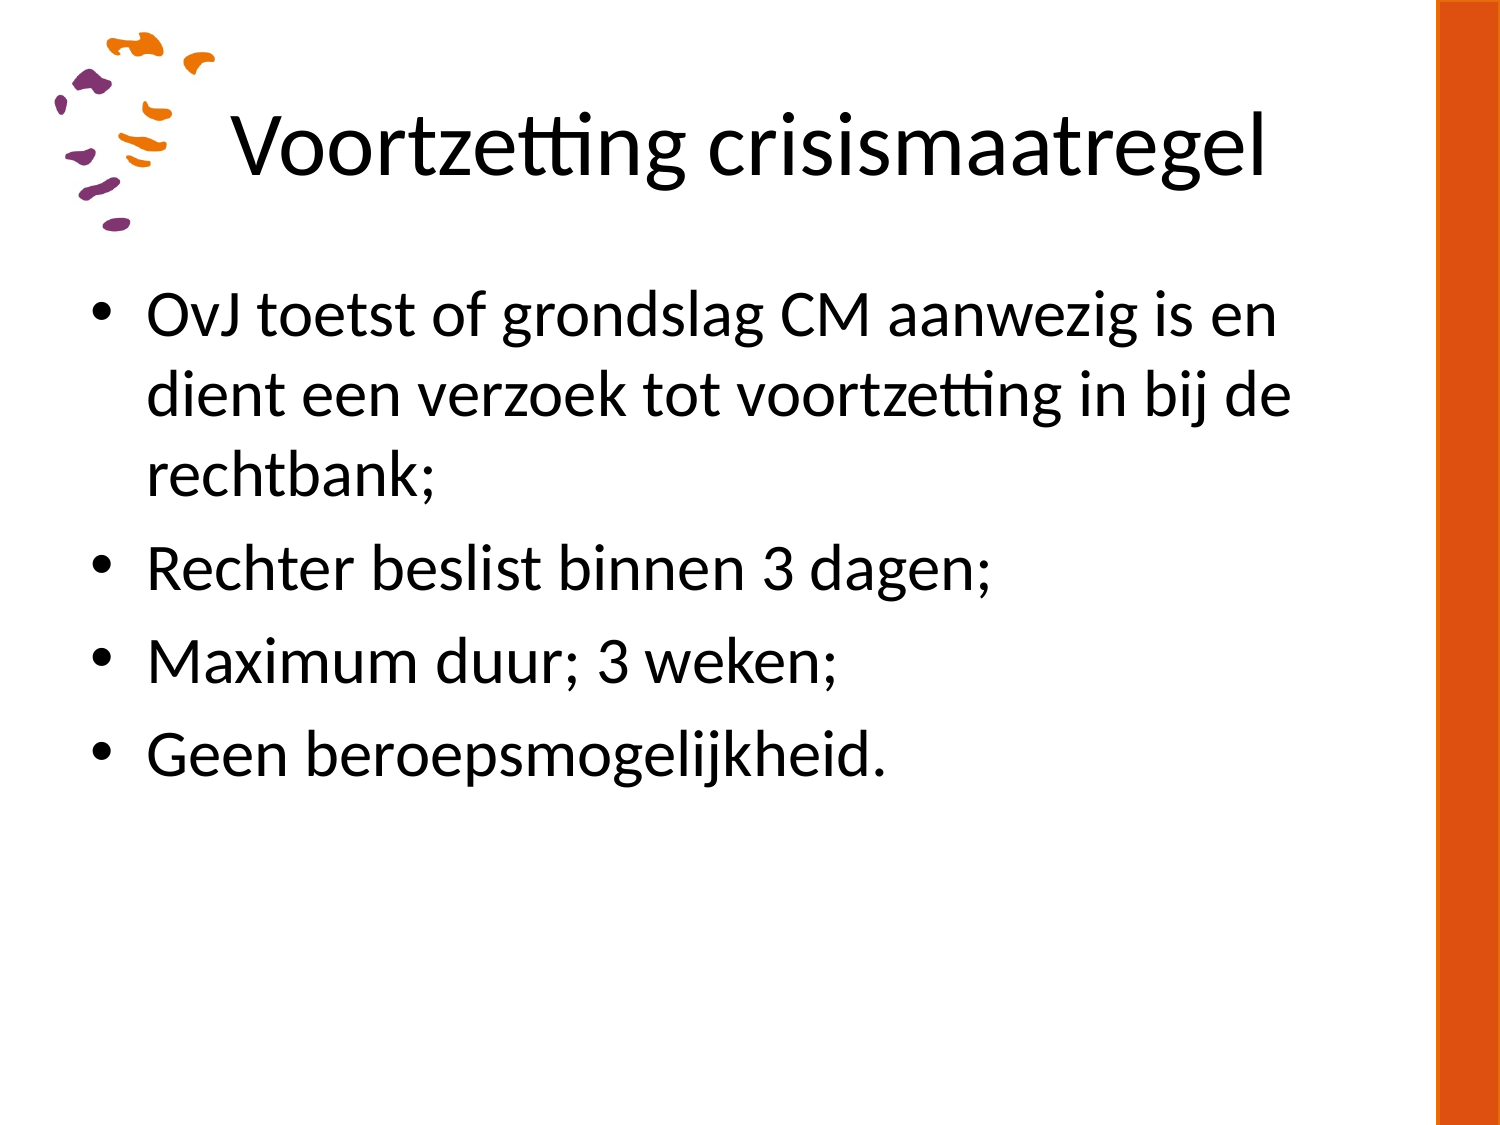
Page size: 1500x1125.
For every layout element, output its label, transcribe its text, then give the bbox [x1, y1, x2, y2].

title Voortzetting crisismaatregel [247, 45, 1425, 233]
picture [6, 7, 243, 259]
list OvJ toetst of grondslag CM aanwezig is en dient een verzoek tot voortzetting in bij de rechtbank; Rechter beslist binnen 3 dagen; Maximum duur; 3 weken; Geen beroepsmogelijkheid. [75, 262, 1425, 1005]
text_box [1436, 0, 1500, 1125]
